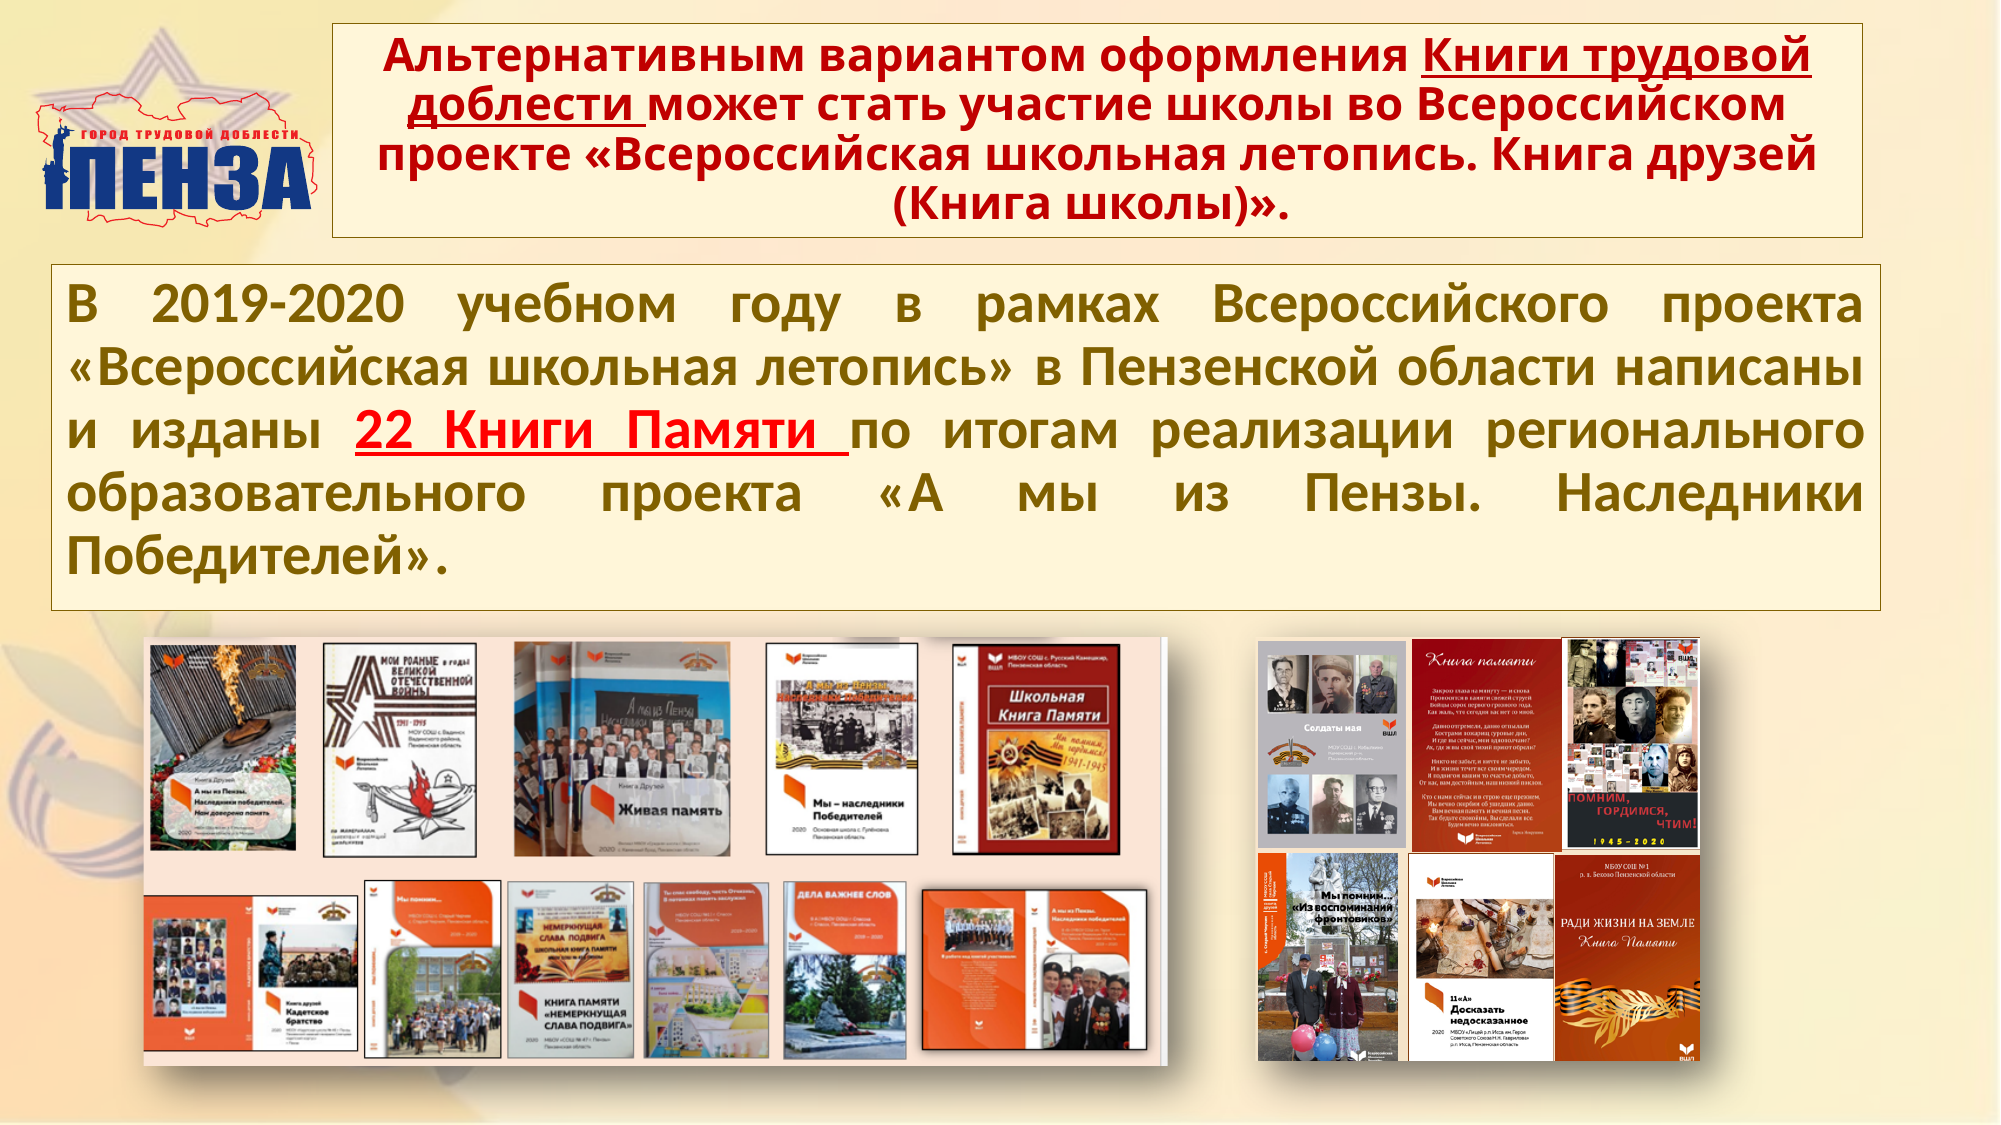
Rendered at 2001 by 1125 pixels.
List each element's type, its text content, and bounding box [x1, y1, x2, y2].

picture [35, 91, 318, 228]
list В 2019-2020 учебном году в рамках Всероссийского проекта «Всероссийская школьная летопись» в Пензенской области написаны и изданы 22 Книги Памяти по итогам реализации регионального образовательного проекта «А мы из Пензы. Наследники Победителей». [51, 264, 1881, 611]
picture [143, 637, 1168, 1066]
picture [1255, 637, 1700, 1062]
title Альтернативным вариантом оформления Книги трудовой доблести может стать участие школы во Всероссийском проекте «Всероссийская школьная летопись. Книга друзей (Книга школы)». [332, 23, 1863, 238]
